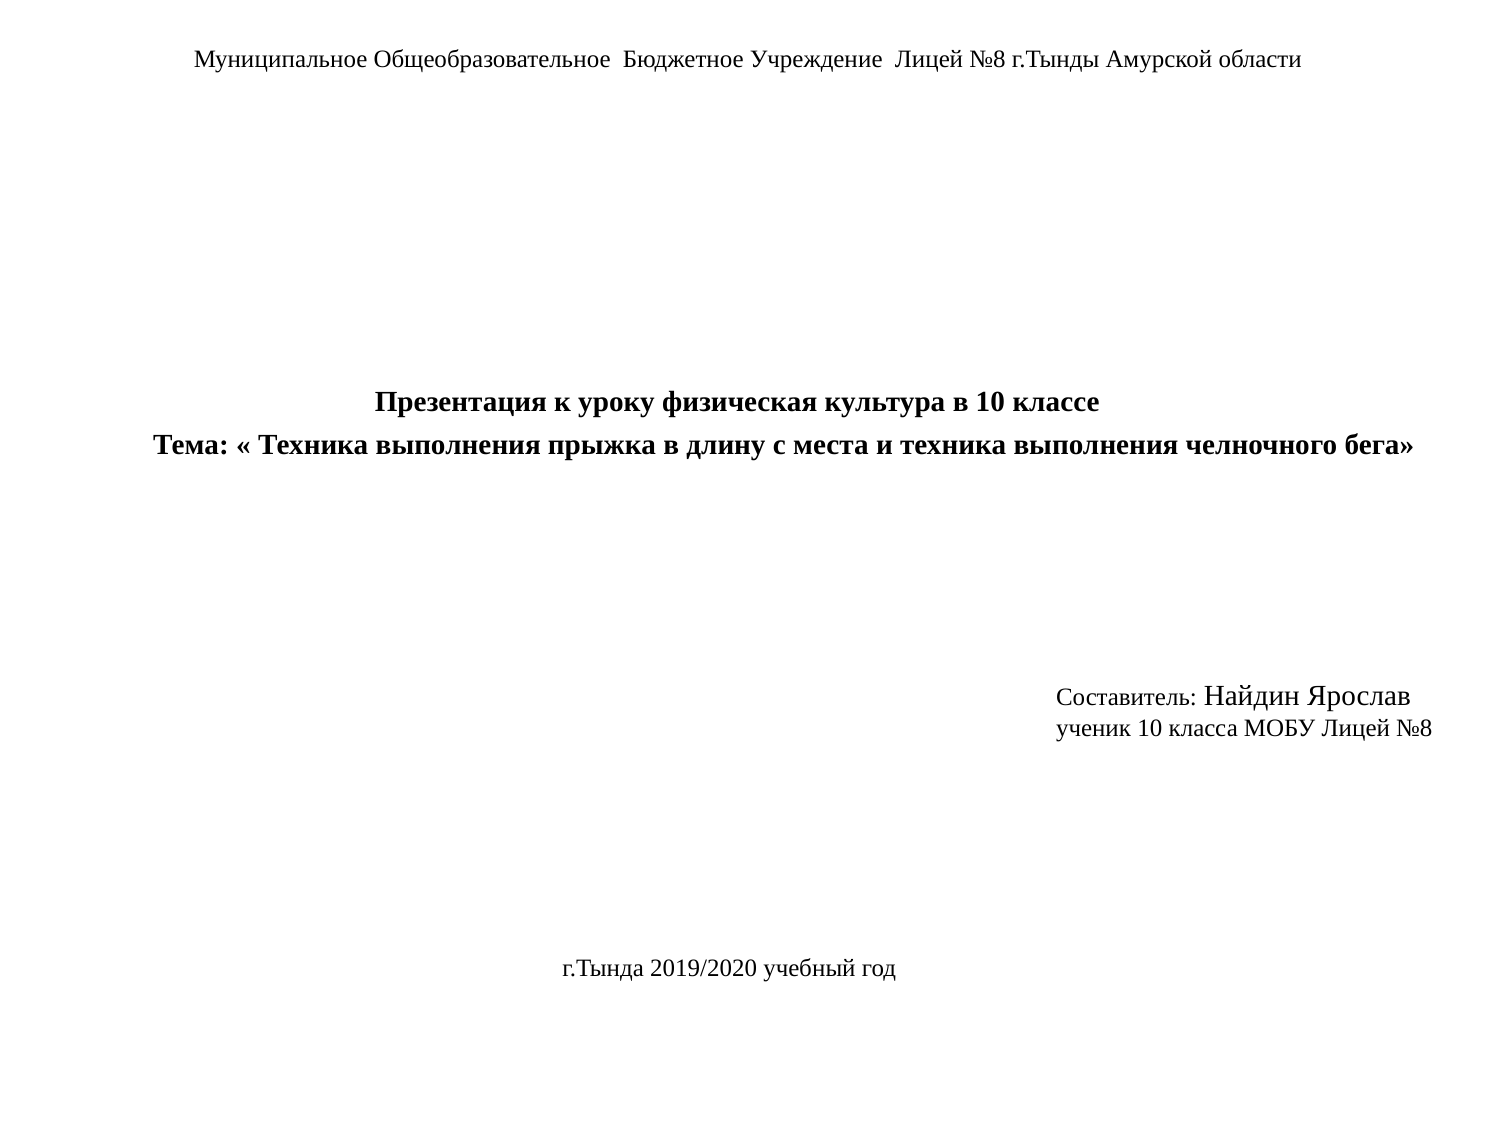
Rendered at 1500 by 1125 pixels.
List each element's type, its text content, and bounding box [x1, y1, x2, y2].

text_box Составитель: Найдин Ярослав ученик 10 класса МОБУ Лицей №8 г.Тында 2019/2020 учебный год [128, 609, 1500, 989]
text_box Презентация к уроку физическая культура в 10 классе Тема: « Техника выполнения прыжка в длину с места и техника выполнения челночного бега» [58, 257, 1465, 498]
text_box Муниципальное Общеобразовательное Бюджетное Учреждение Лицей №8 г.Тынды Амурской области [128, 35, 1395, 80]
